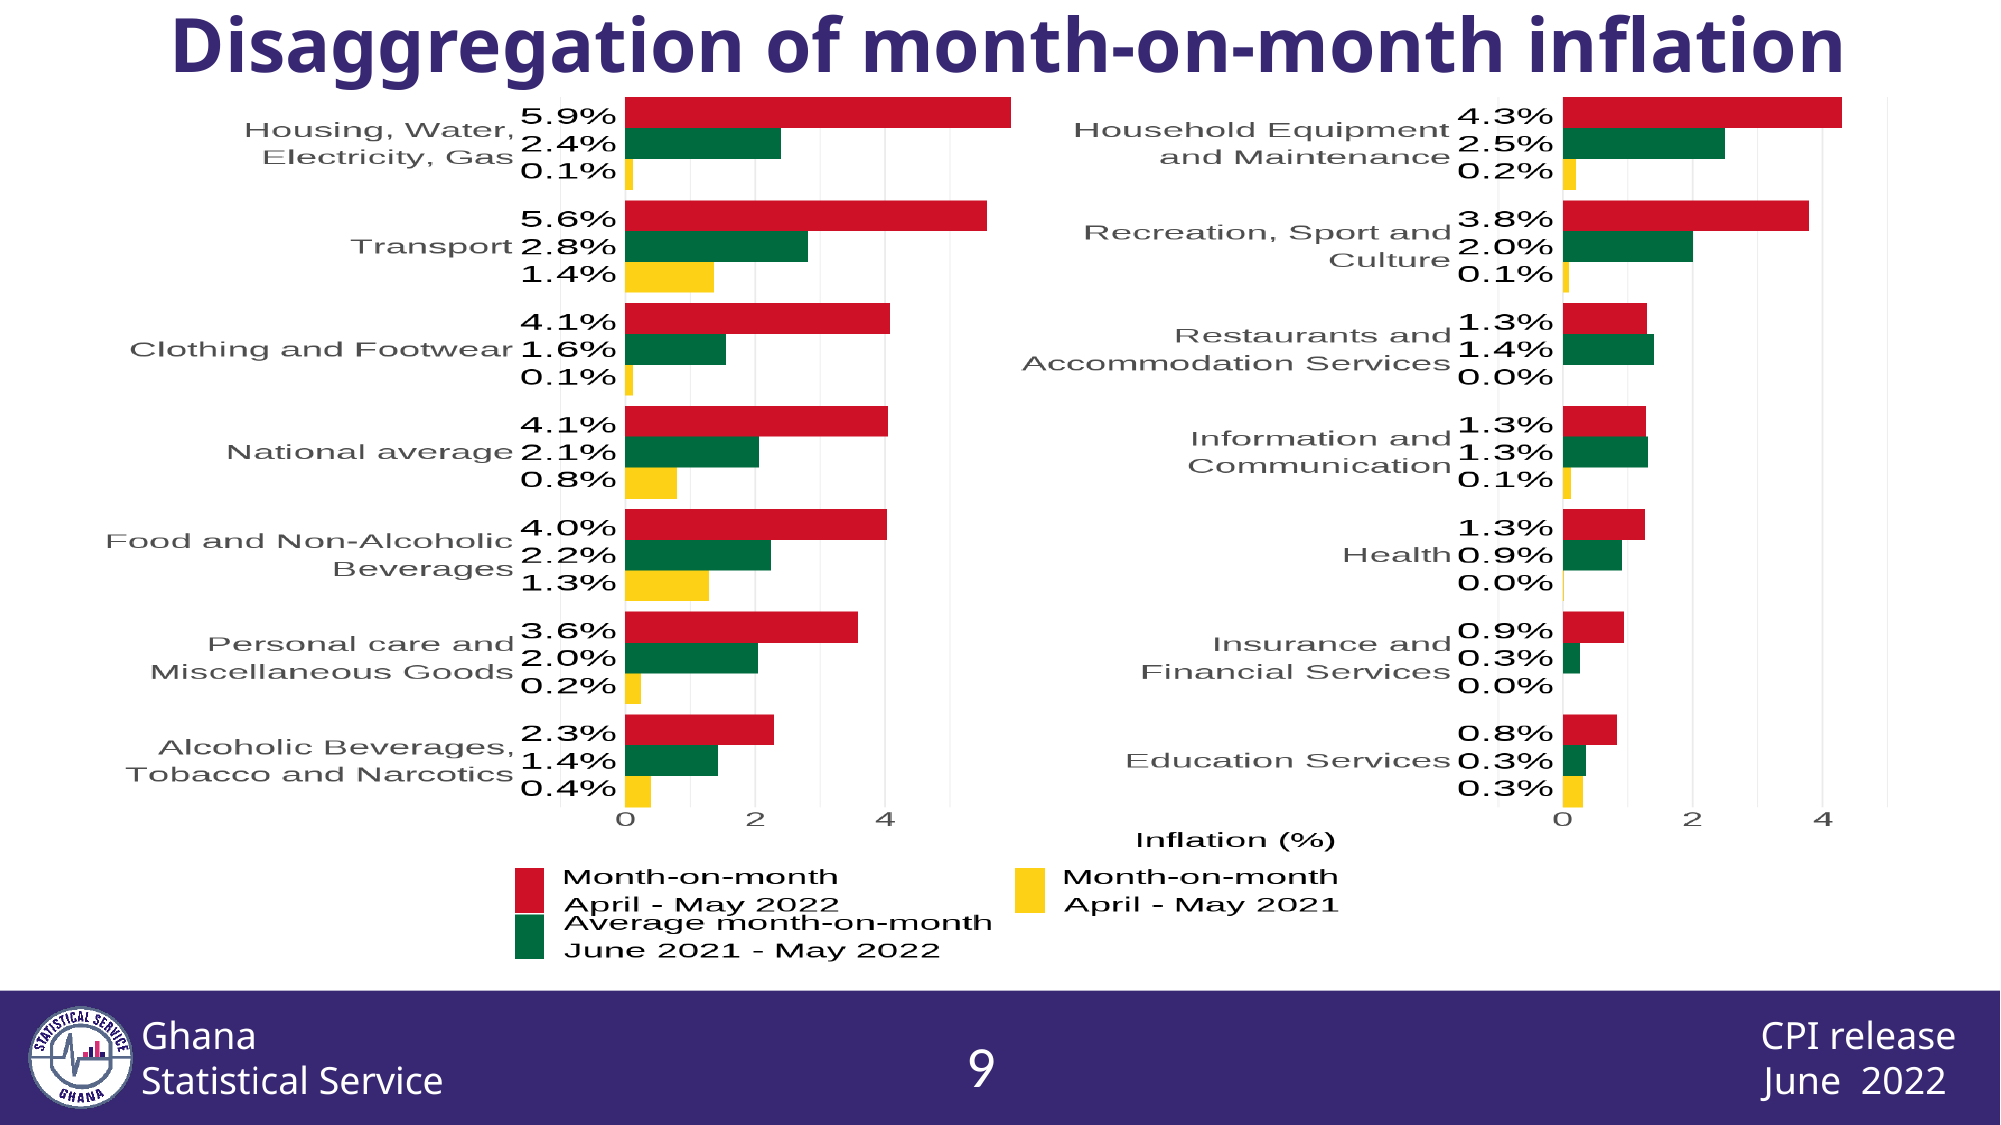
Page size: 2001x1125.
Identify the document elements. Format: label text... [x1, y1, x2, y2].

text_box [1280, 88, 1966, 980]
picture [68, 97, 1949, 965]
picture [28, 1006, 133, 1109]
text_box Disaggregation of month-on-month inflation [4, 8, 2000, 89]
slide_number 8 [940, 1033, 1011, 1094]
text_box [916, 196, 2000, 1012]
